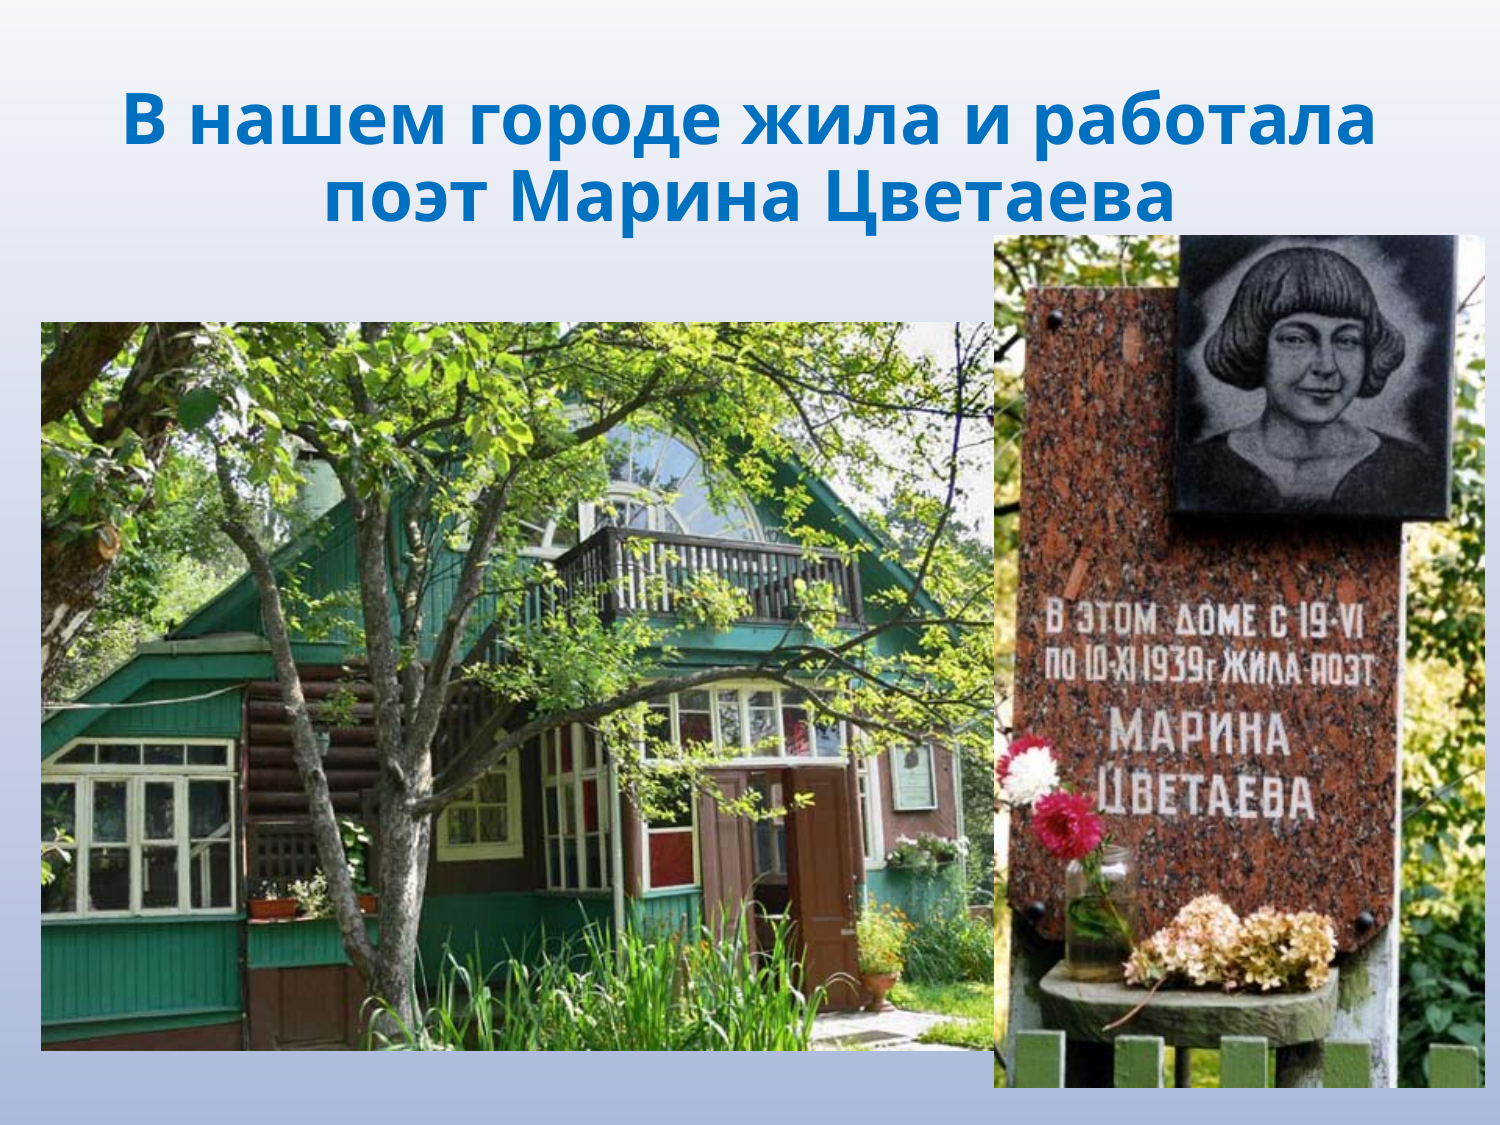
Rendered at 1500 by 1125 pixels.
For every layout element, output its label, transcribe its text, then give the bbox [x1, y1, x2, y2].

picture [41, 225, 1485, 1088]
title В нашем городе жила и работала поэт Марина Цветаева [103, 42, 1397, 278]
